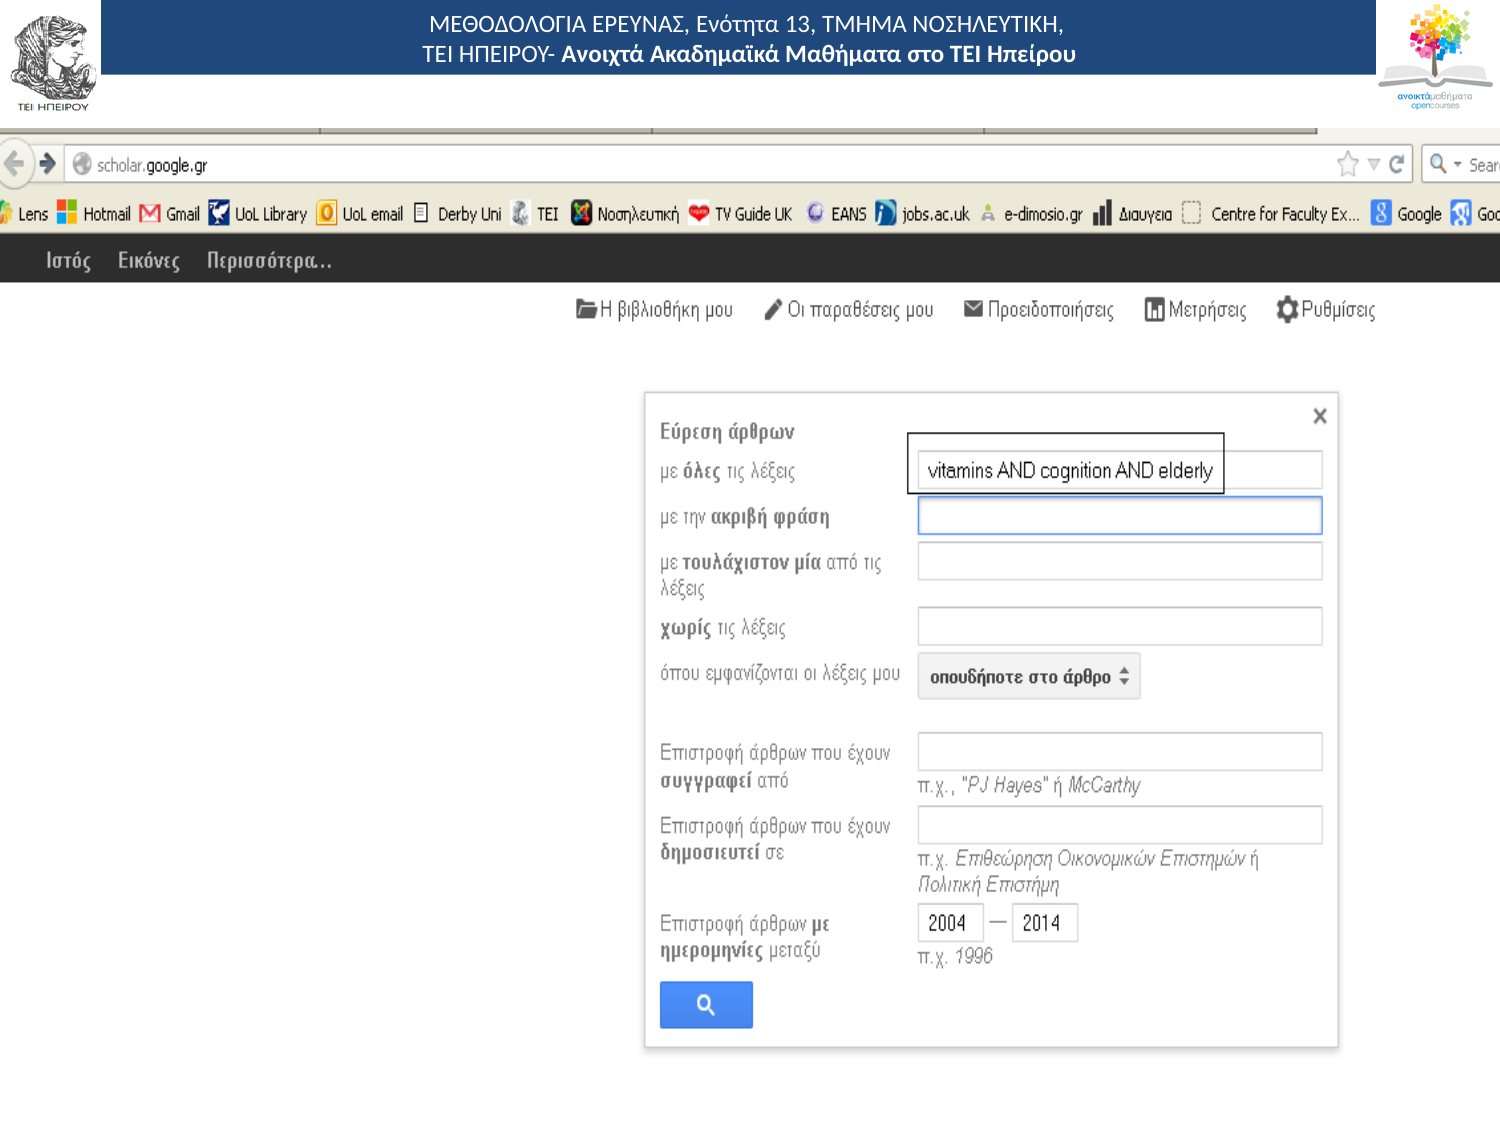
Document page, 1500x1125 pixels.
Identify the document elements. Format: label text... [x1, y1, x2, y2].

text_box ΜΕΘΟΔΟΛΟΓΙΑ ΕΡΕΥΝΑΣ, Ενότητα 13, ΤΜΗΜΑ ΝΟΣΗΛΕΥΤΙΚΗ, ΤΕΙ ΗΠΕΙΡΟΥ- Ανοιχτά Ακαδημαϊκά Μαθήματα στο ΤΕΙ Ηπείρου [101, 0, 1373, 75]
picture [0, 0, 101, 114]
picture [1375, 0, 1500, 114]
picture [0, 128, 1500, 1125]
